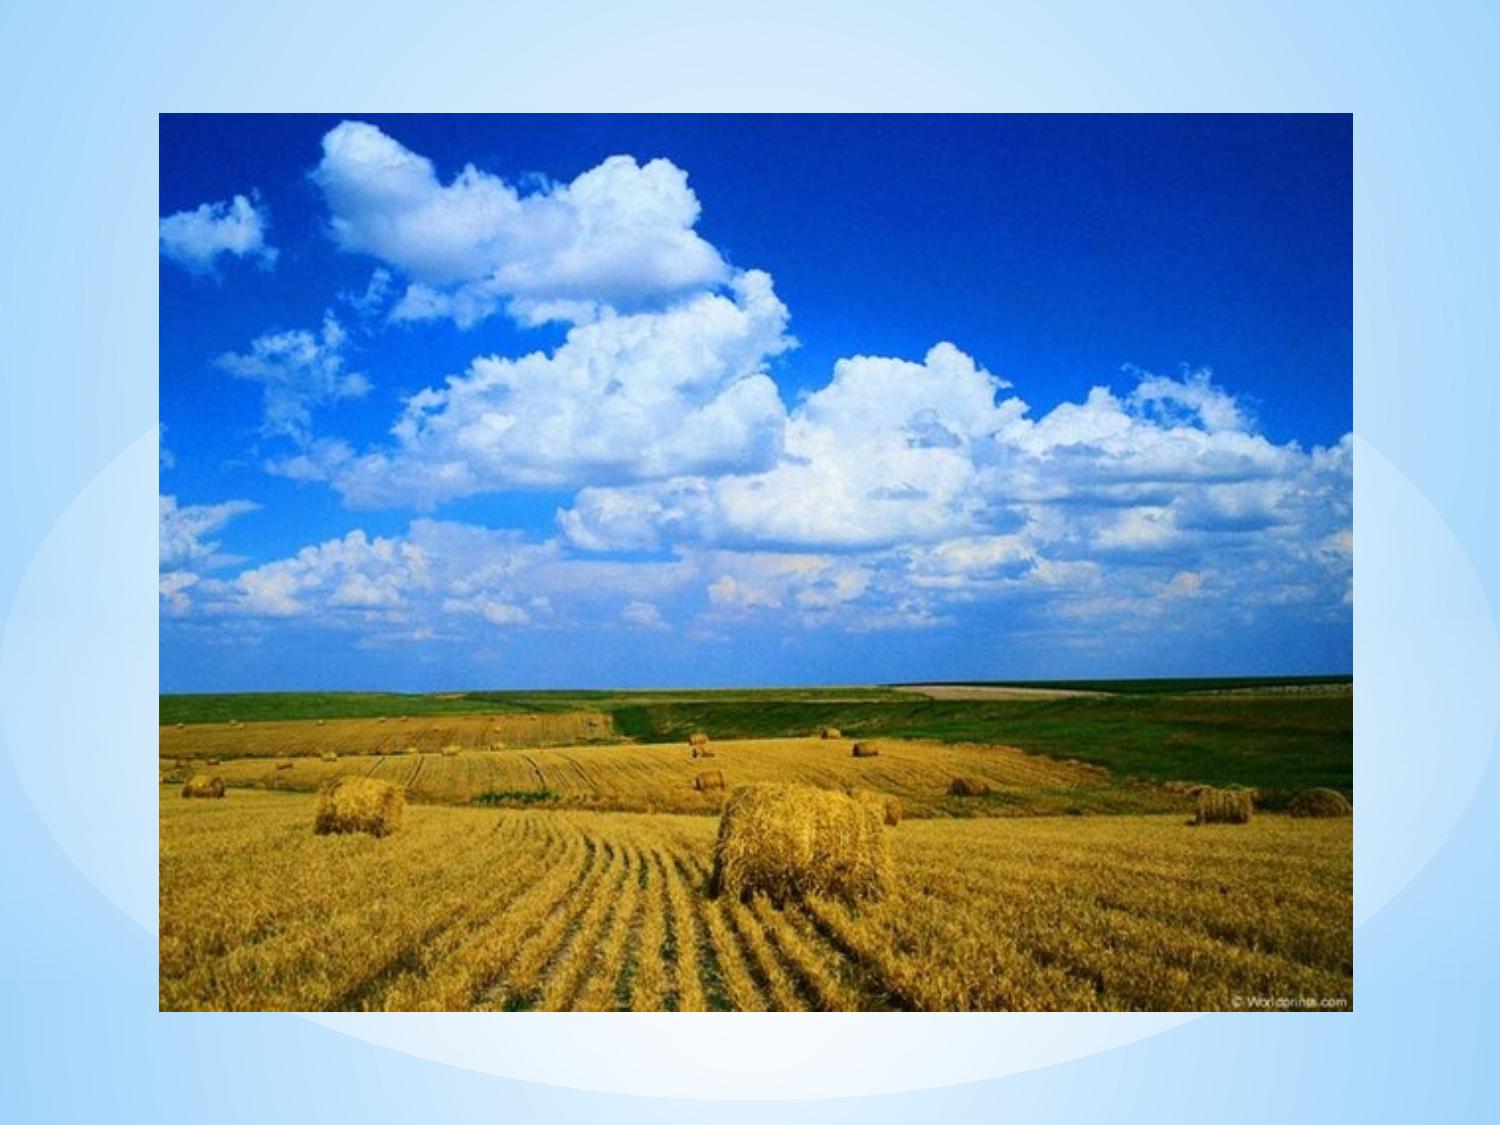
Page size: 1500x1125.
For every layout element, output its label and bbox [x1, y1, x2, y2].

picture [159, 113, 1353, 1012]
